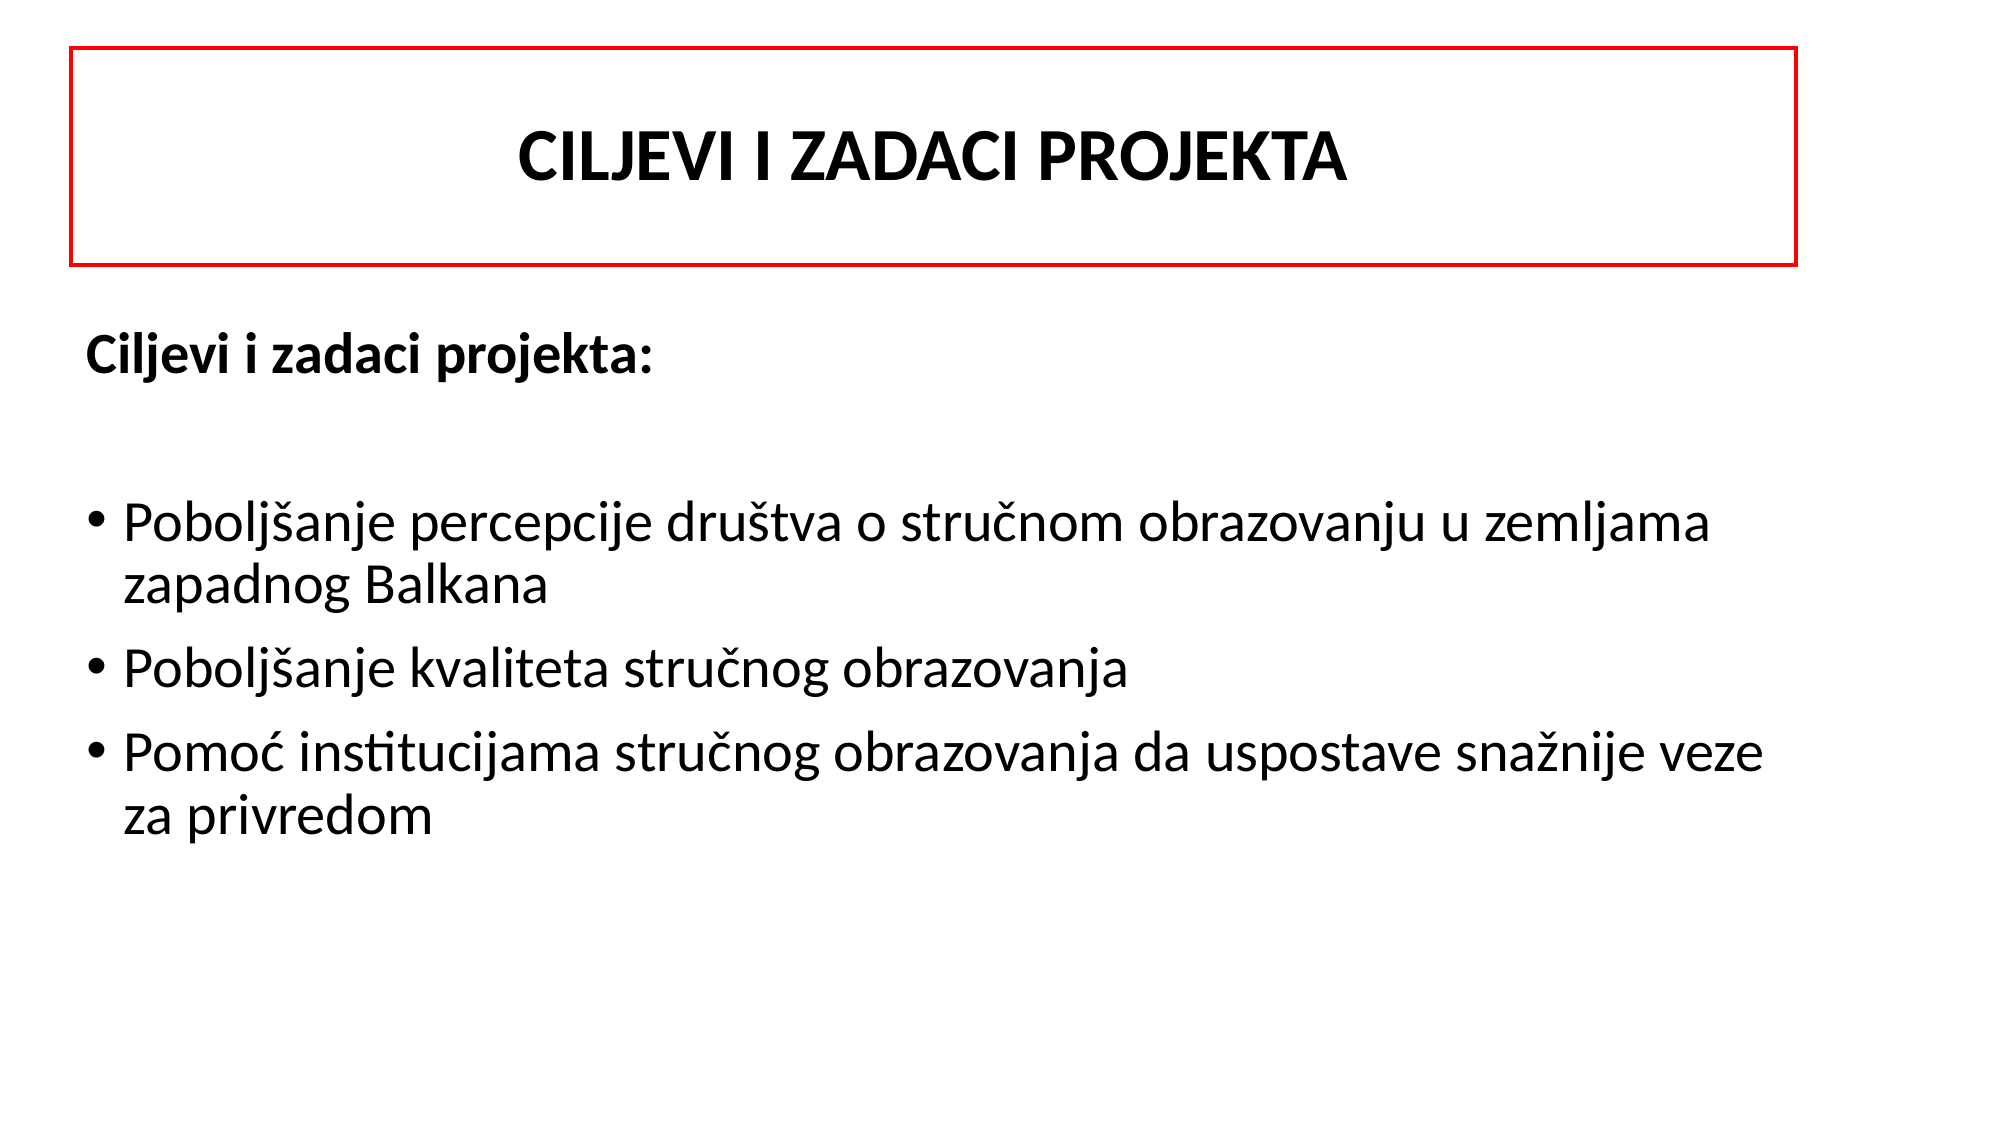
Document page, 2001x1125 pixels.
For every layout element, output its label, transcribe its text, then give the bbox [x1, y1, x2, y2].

title CILJEVI I ZADACI PROJEKTA [70, 47, 1797, 266]
list Ciljevi i zadaci projekta: Poboljšanje percepcije društva o stručnom obrazovanju u zemljama zapadnog Balkana Poboljšanje kvaliteta stručnog obrazovanja Pomoć institucijama stručnog obrazovanja da uspostave snažnije veze za privredom [71, 316, 1797, 1059]
